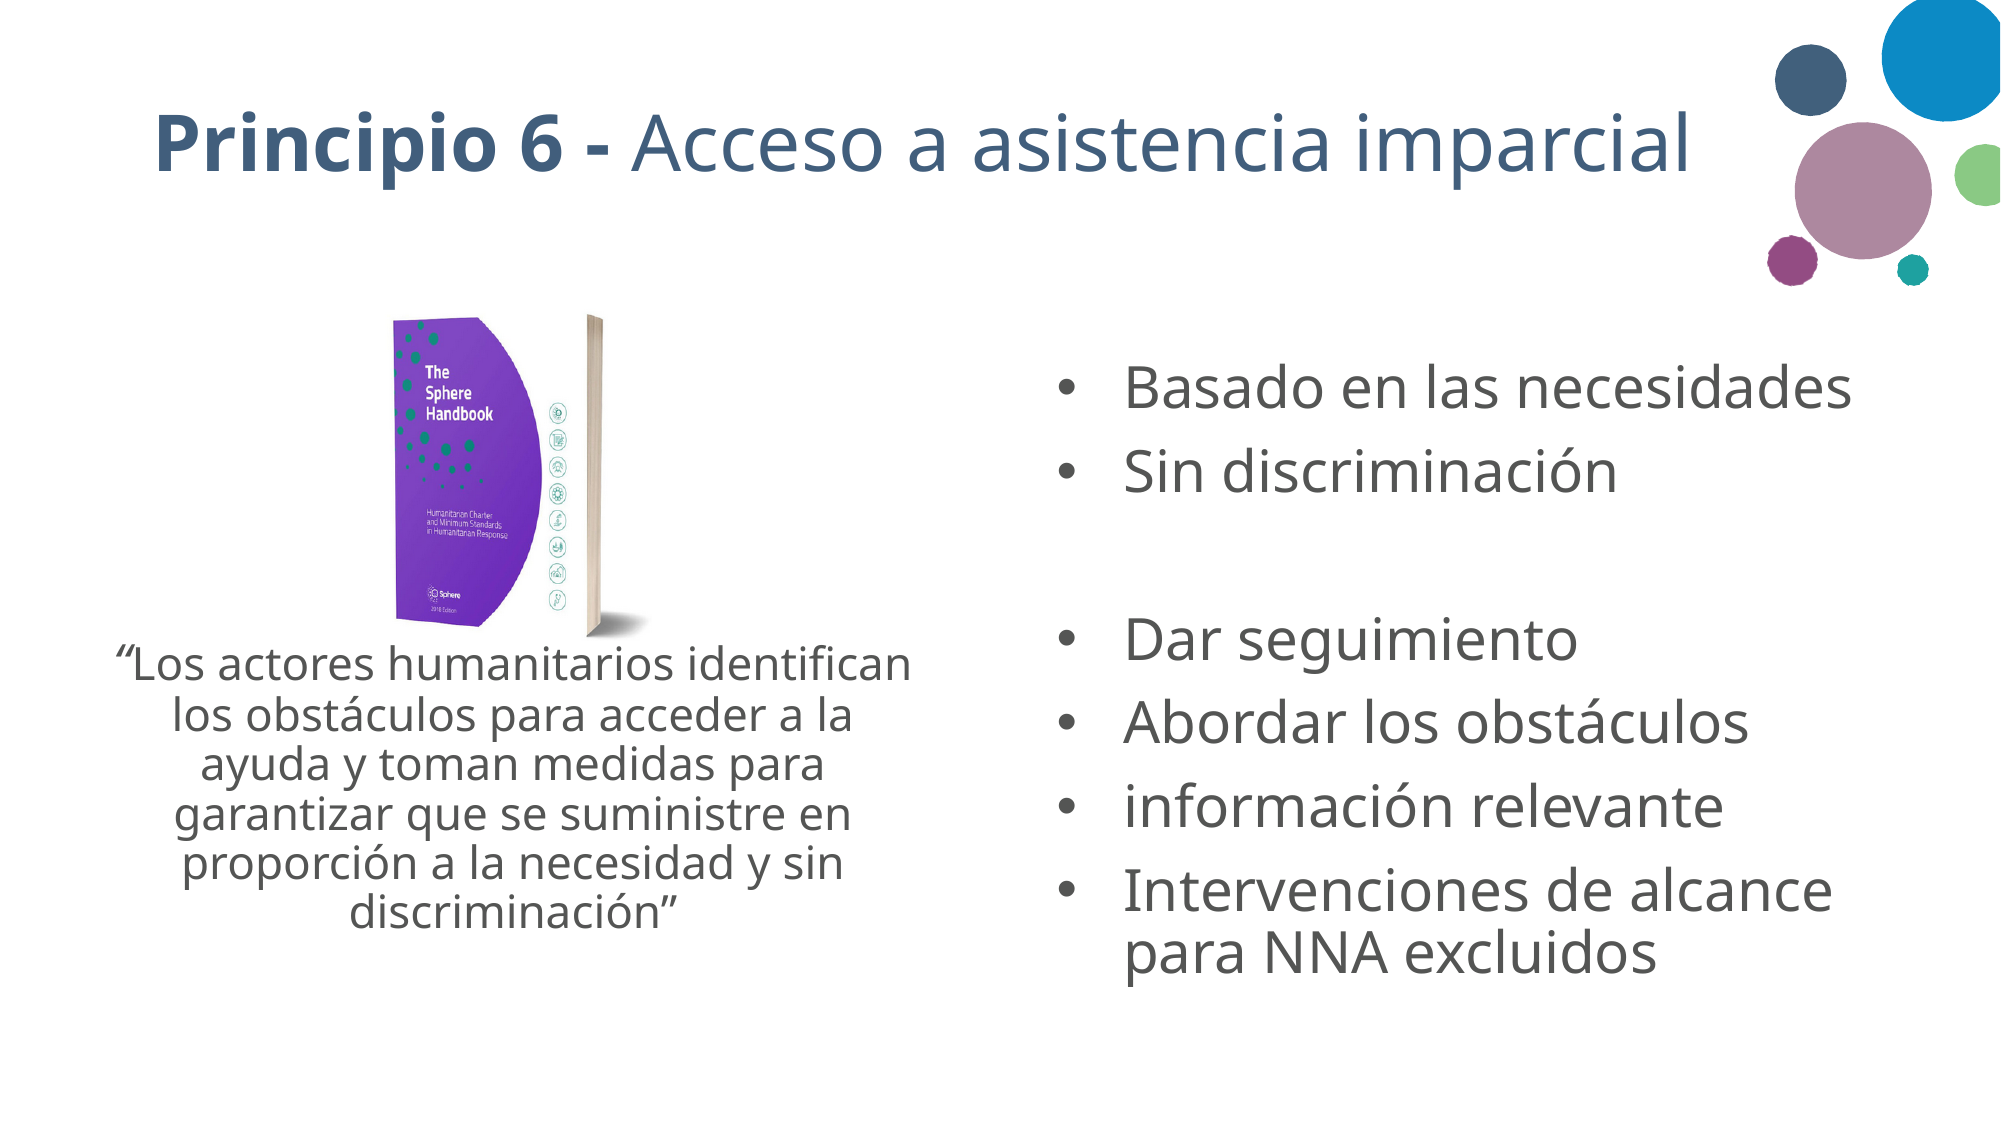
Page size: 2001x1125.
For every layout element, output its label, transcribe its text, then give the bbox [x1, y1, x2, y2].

title Principio 6 - Acceso a asistencia imparcial [137, 59, 1814, 234]
picture [1896, 253, 1930, 288]
picture [383, 307, 652, 641]
picture [1765, 234, 1820, 289]
list “Los actores humanitarios identifican los obstáculos para acceder a la ayuda y toman medidas para garantizar que se suministre en proporción a la necesidad y sin discriminación” [83, 474, 934, 1125]
text_box Basado en las necesidades Sin discriminación Dar seguimiento Abordar los obstáculos información relevante Intervenciones de alcance para NNA excluidos [1033, 351, 1978, 1065]
